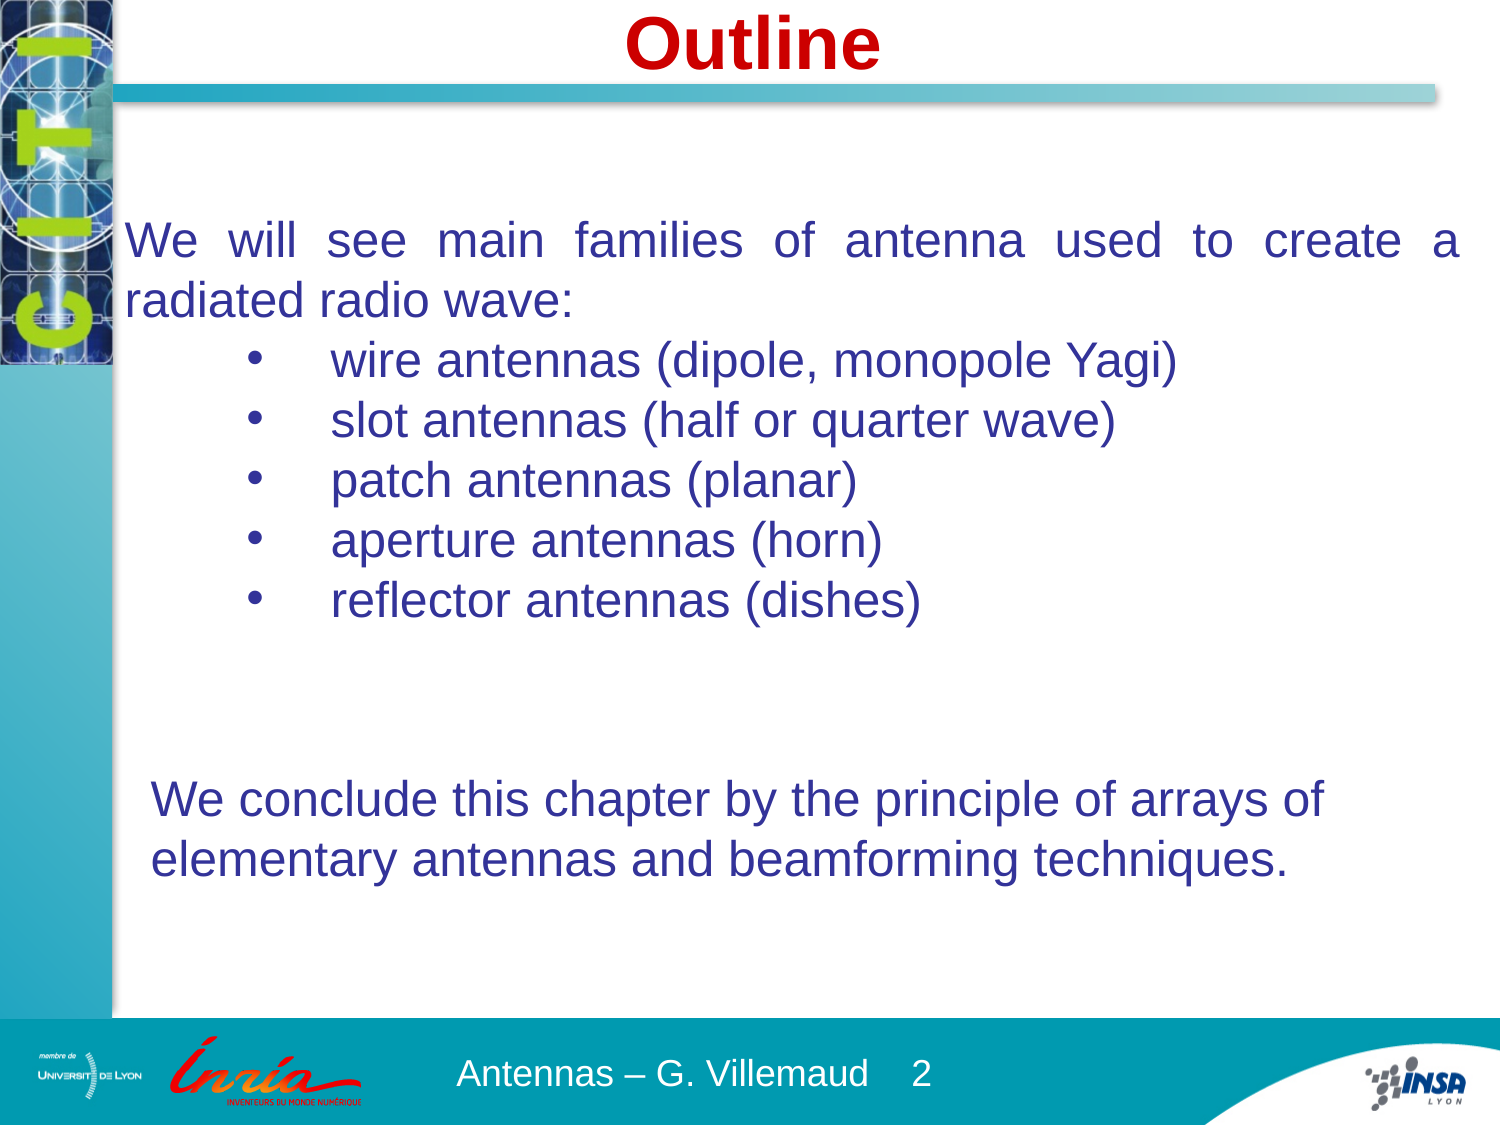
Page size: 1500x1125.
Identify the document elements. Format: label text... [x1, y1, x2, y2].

picture [1, 0, 112, 364]
text_box We conclude this chapter by the principle of arrays of elementary antennas and beamforming techniques. [135, 759, 1500, 894]
picture [0, 1018, 1500, 1125]
text_box Outline [609, 0, 898, 93]
text_box We will see main families of antenna used to create a radiated radio wave: wire antennas (dipole, monopole Yagi) slot antennas (half or quarter wave) patch antennas (planar) aperture antennas (horn) reflector antennas (dishes) [109, 199, 1475, 635]
